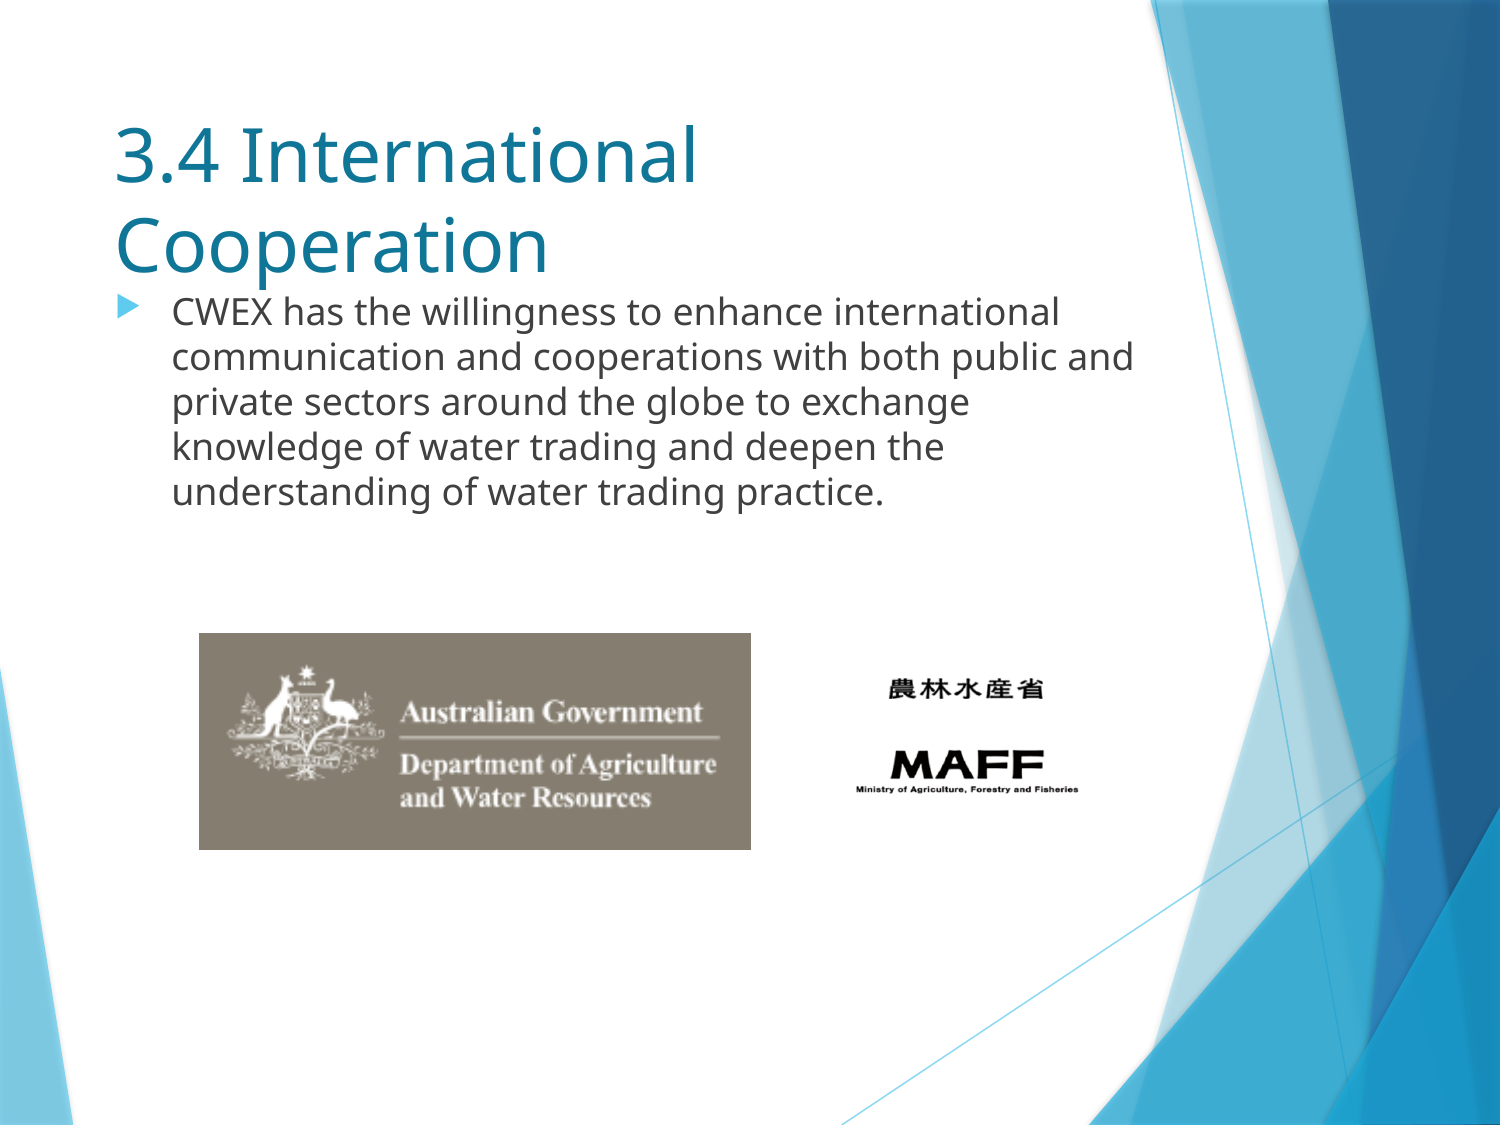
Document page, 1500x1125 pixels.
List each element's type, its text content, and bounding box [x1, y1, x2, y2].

picture [848, 612, 1087, 850]
title 3.4 International Cooperation [99, 99, 1142, 280]
list CWEX has the willingness to enhance international communication and cooperations with both public and private sectors around the globe to exchange knowledge of water trading and deepen the understanding of water trading practice. [99, 280, 1182, 918]
picture [198, 632, 751, 850]
